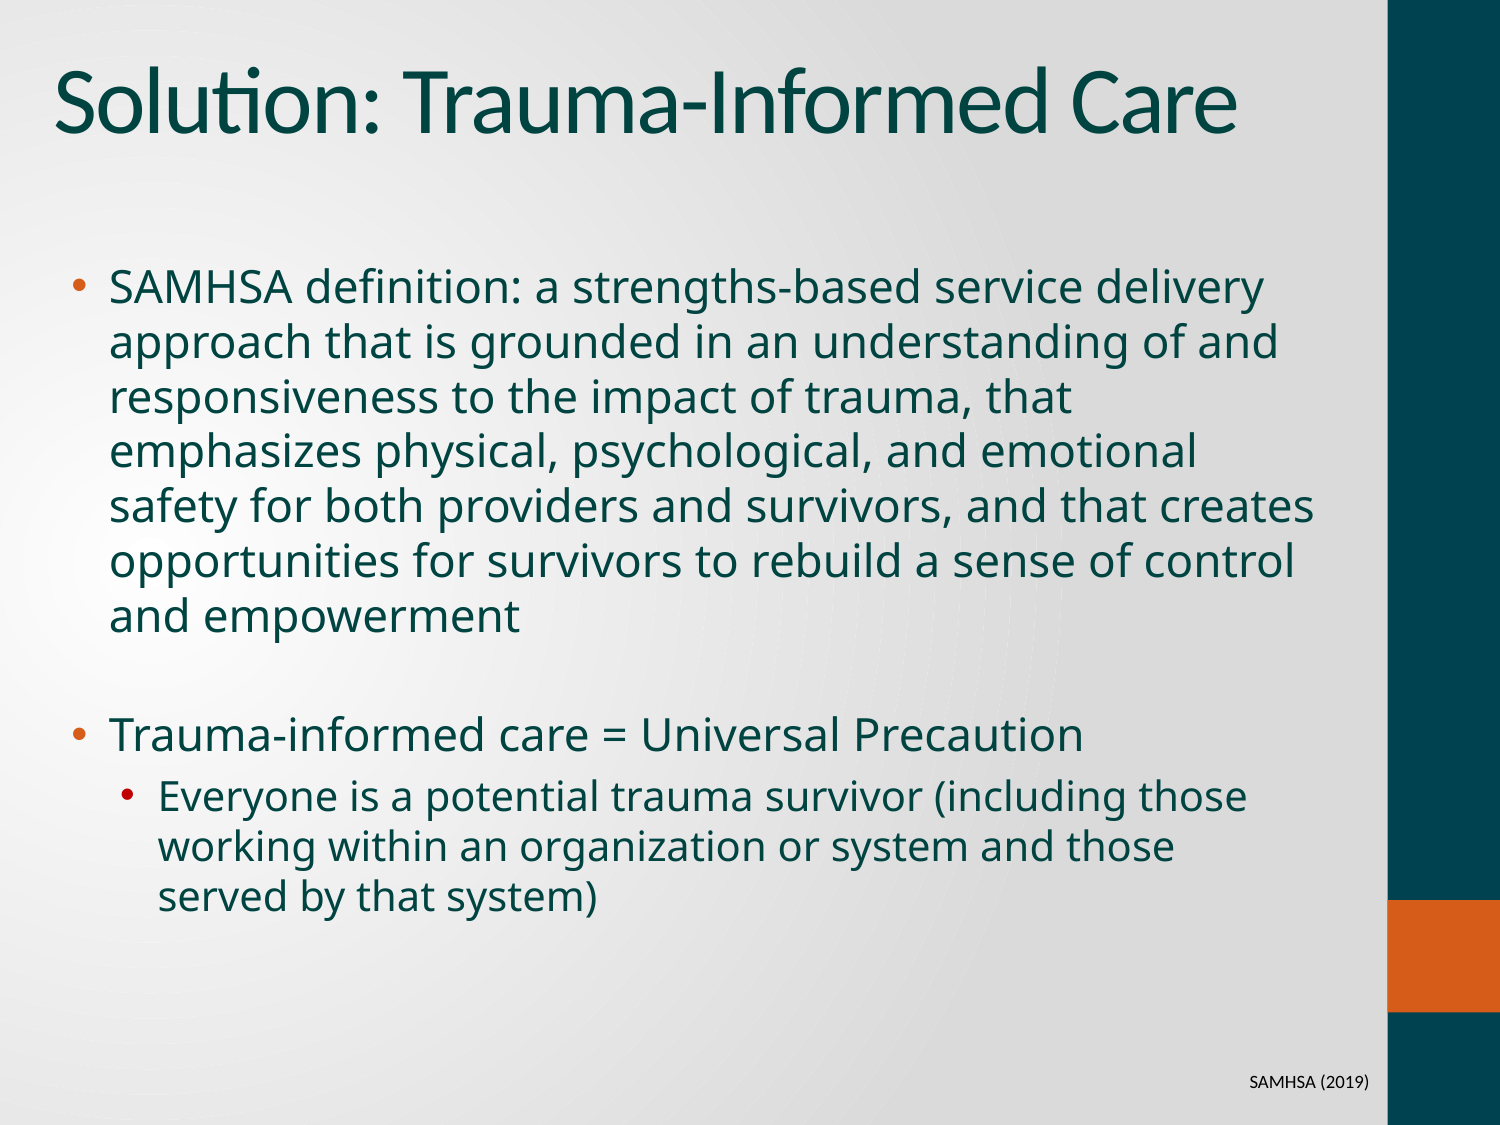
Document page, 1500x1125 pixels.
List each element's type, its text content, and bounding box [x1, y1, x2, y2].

title Solution: Trauma-Informed Care [0, 37, 1294, 153]
text_box SAMHSA (2019) [1224, 1062, 1385, 1100]
list SAMHSA definition: a strengths-based service delivery approach that is grounded in an understanding of and responsiveness to the impact of trauma, that emphasizes physical, psychological, and emotional safety for both providers and survivors, and that creates opportunities for survivors to rebuild a sense of control and empowerment Trauma-informed care = Universal Precaution Everyone is a potential trauma survivor (including those working within an organization or system and those served by that system) [37, 249, 1332, 1100]
